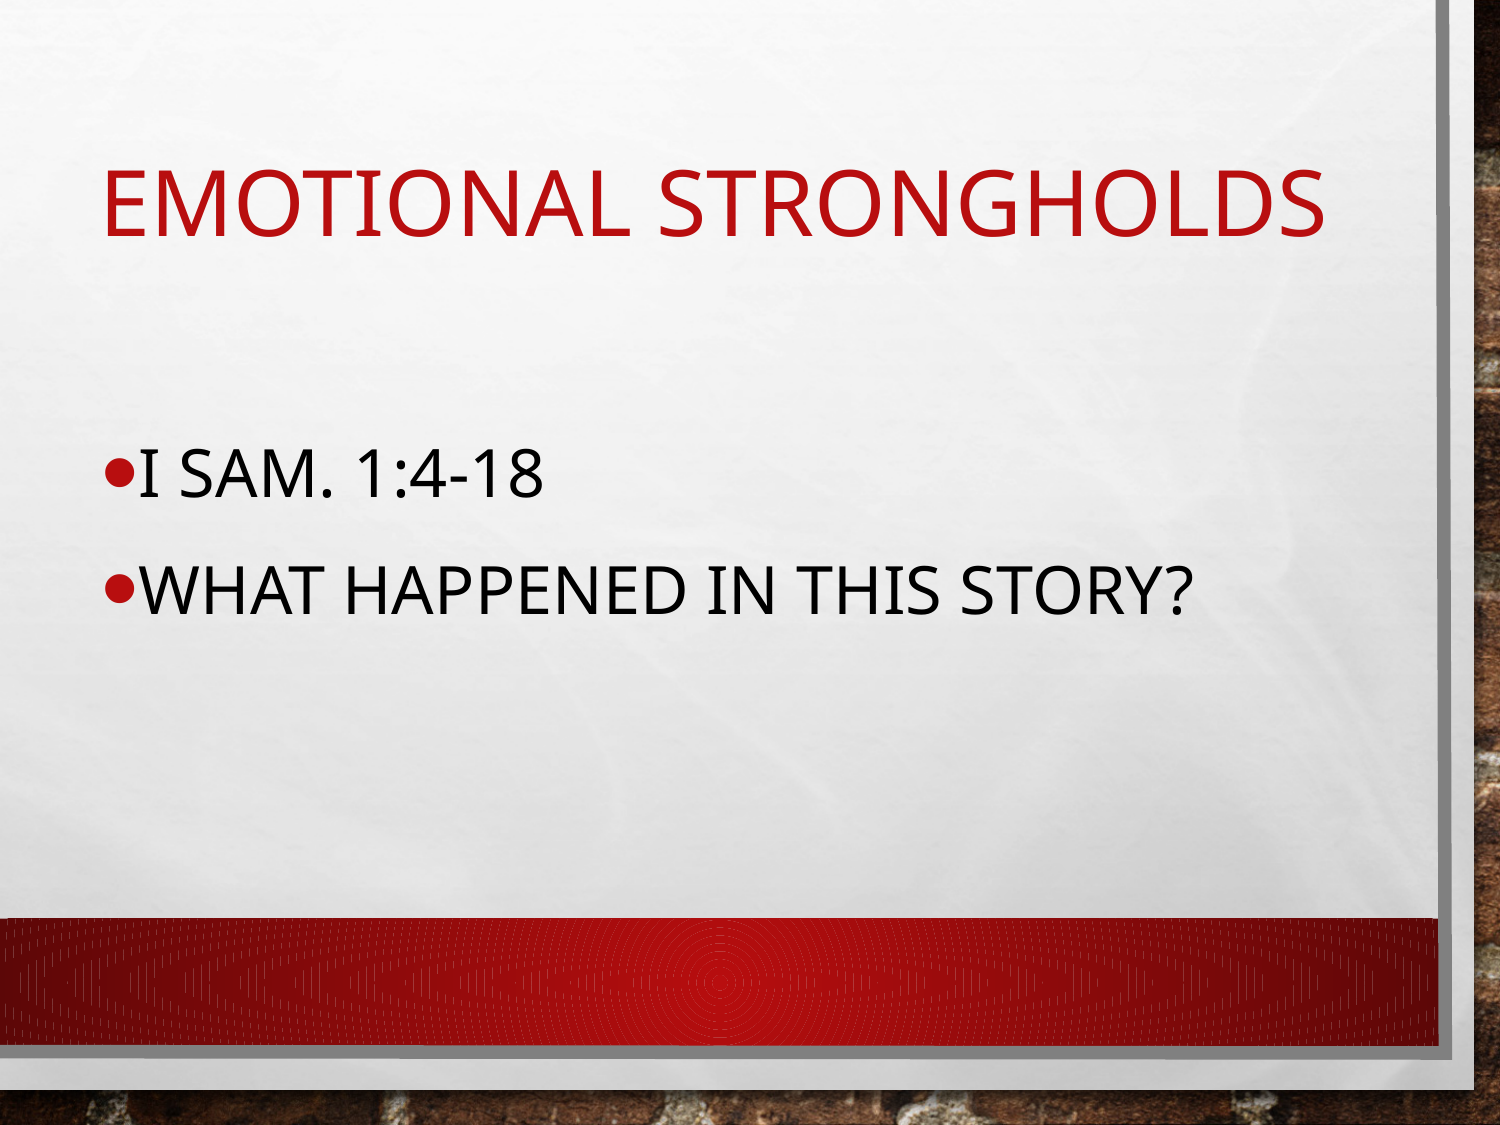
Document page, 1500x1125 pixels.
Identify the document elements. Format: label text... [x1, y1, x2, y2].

title Emotional Strongholds [84, 112, 1364, 302]
picture [0, 0, 1500, 1125]
list I Sam. 1:4-18 What happened in this story? [86, 249, 1366, 794]
